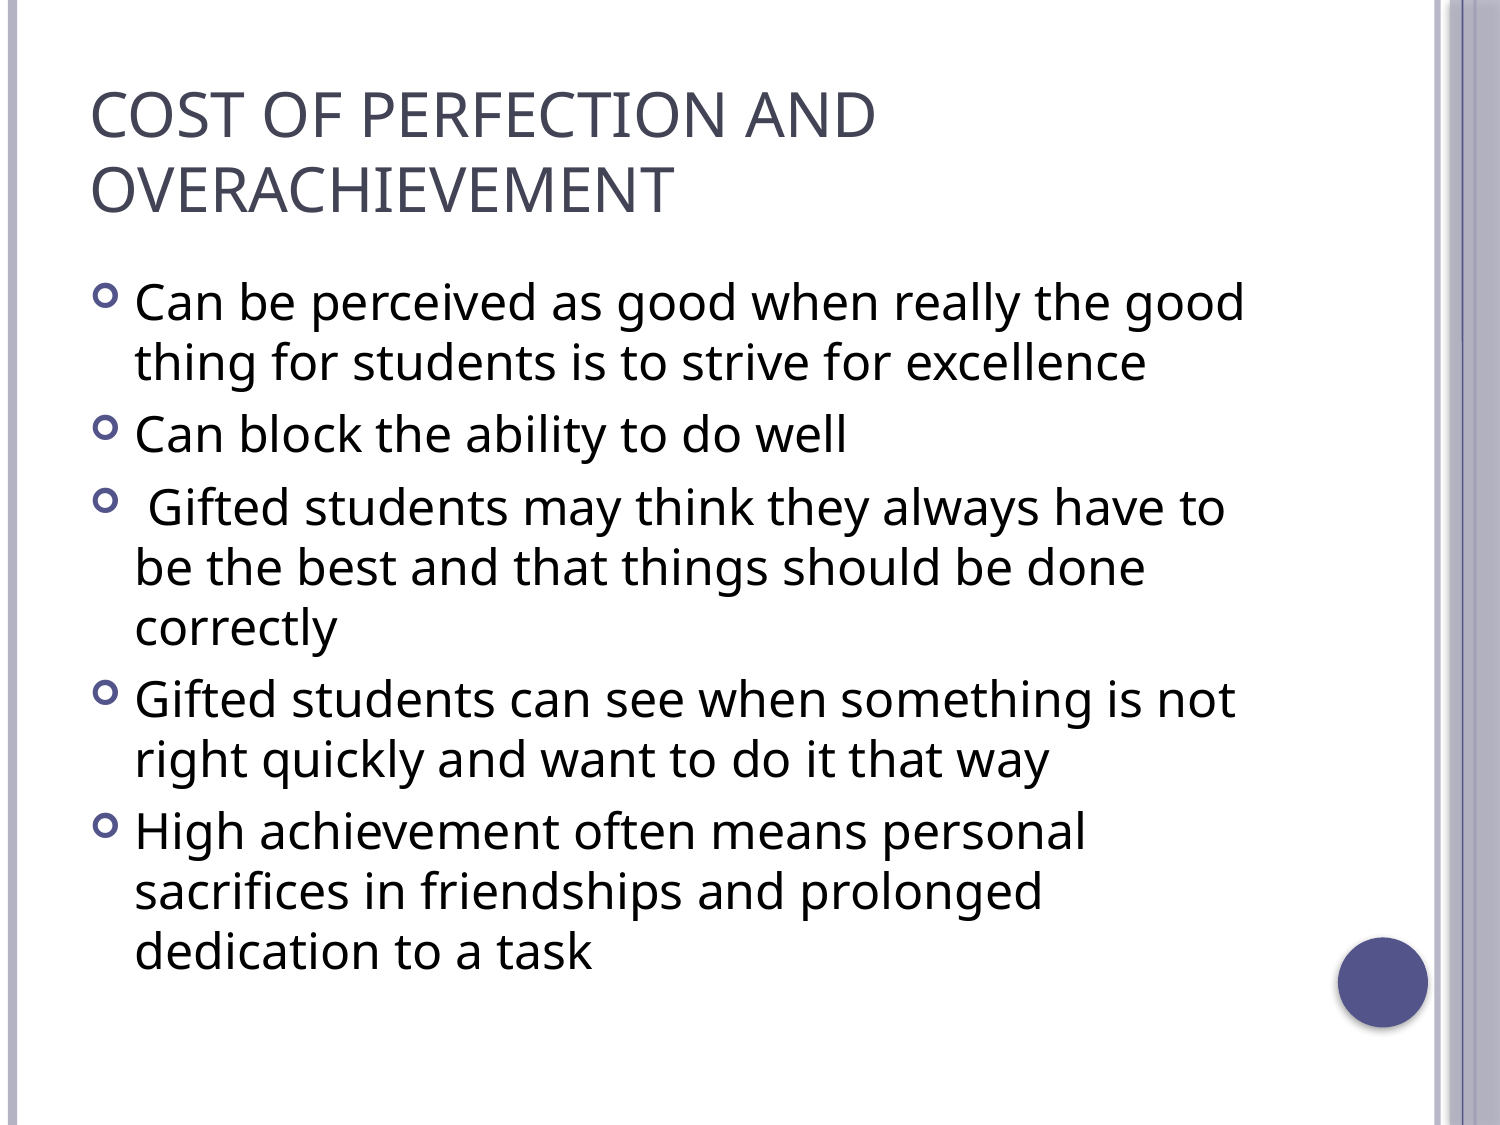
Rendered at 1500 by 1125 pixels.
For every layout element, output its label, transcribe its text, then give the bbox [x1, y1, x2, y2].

list Can be perceived as good when really the good thing for students is to strive for excellence Can block the ability to do well Gifted students may think they always have to be the best and that things should be done correctly Gifted students can see when something is not right quickly and want to do it that way High achievement often means personal sacrifices in friendships and prolonged dedication to a task [75, 262, 1300, 1062]
title Cost of Perfection and Overachievement [75, 45, 1300, 233]
